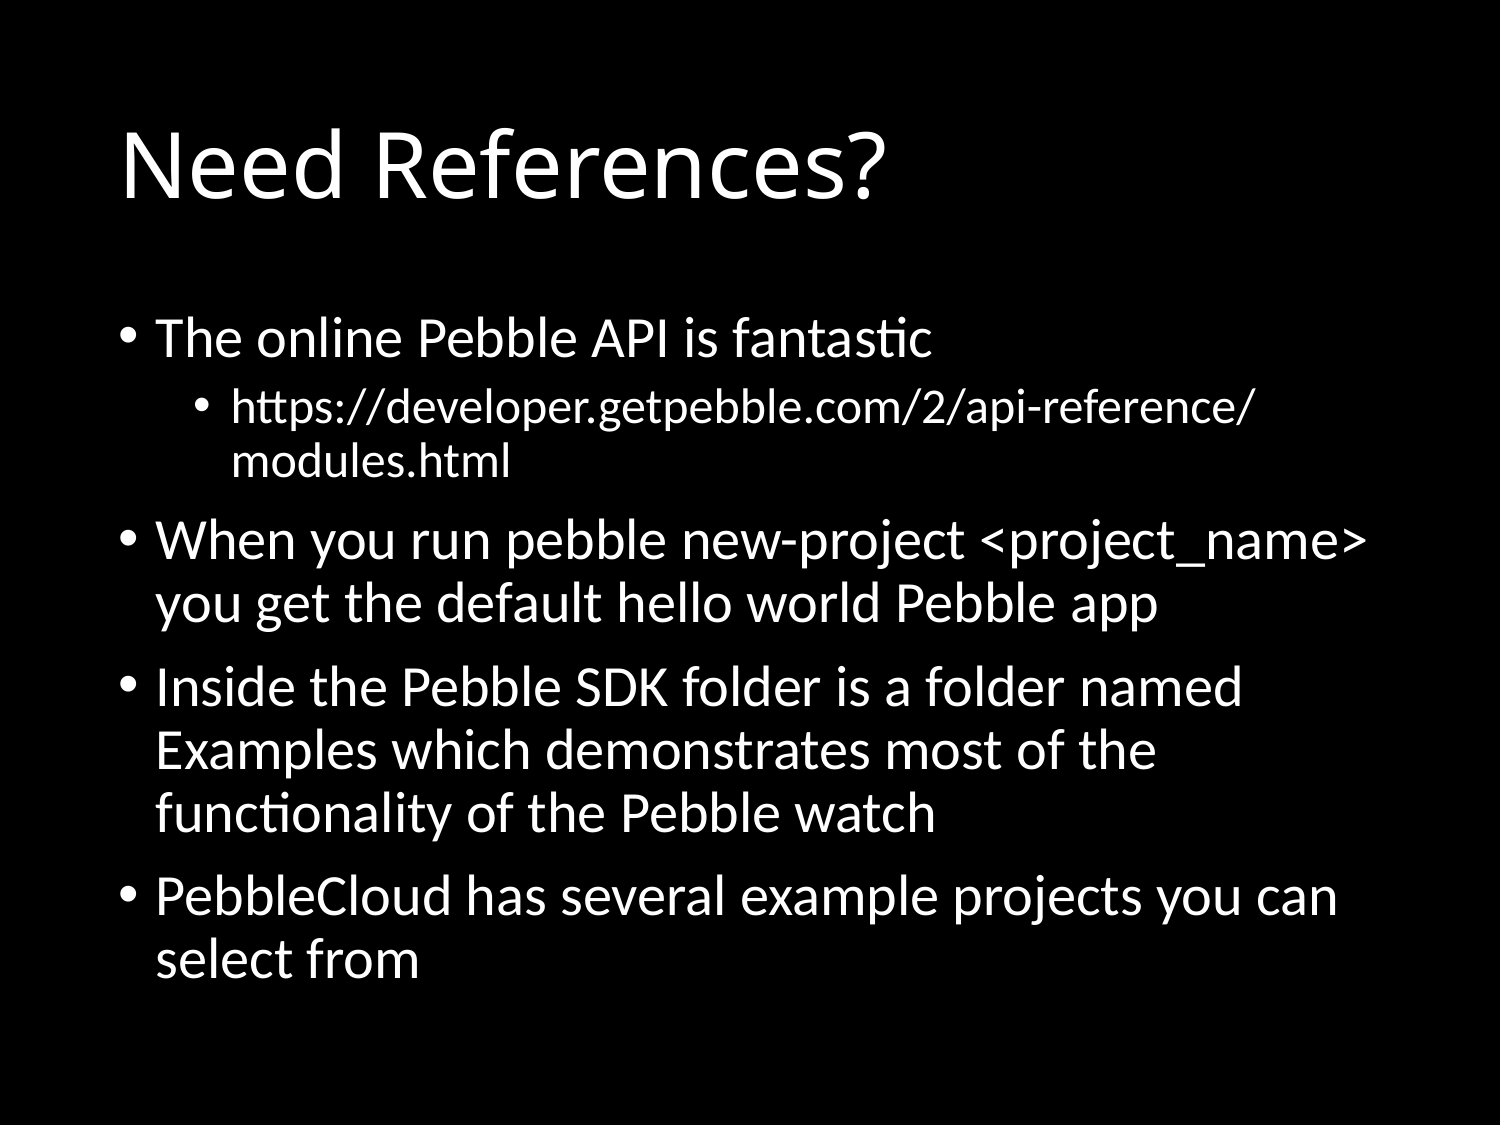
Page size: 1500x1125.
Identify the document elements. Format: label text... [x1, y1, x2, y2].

title Need References? [103, 59, 1397, 278]
list The online Pebble API is fantastic https://developer.getpebble.com/2/api-reference/modules.html When you run pebble new-project <project_name> you get the default hello world Pebble app Inside the Pebble SDK folder is a folder named Examples which demonstrates most of the functionality of the Pebble watch PebbleCloud has several example projects you can select from [103, 299, 1397, 1014]
